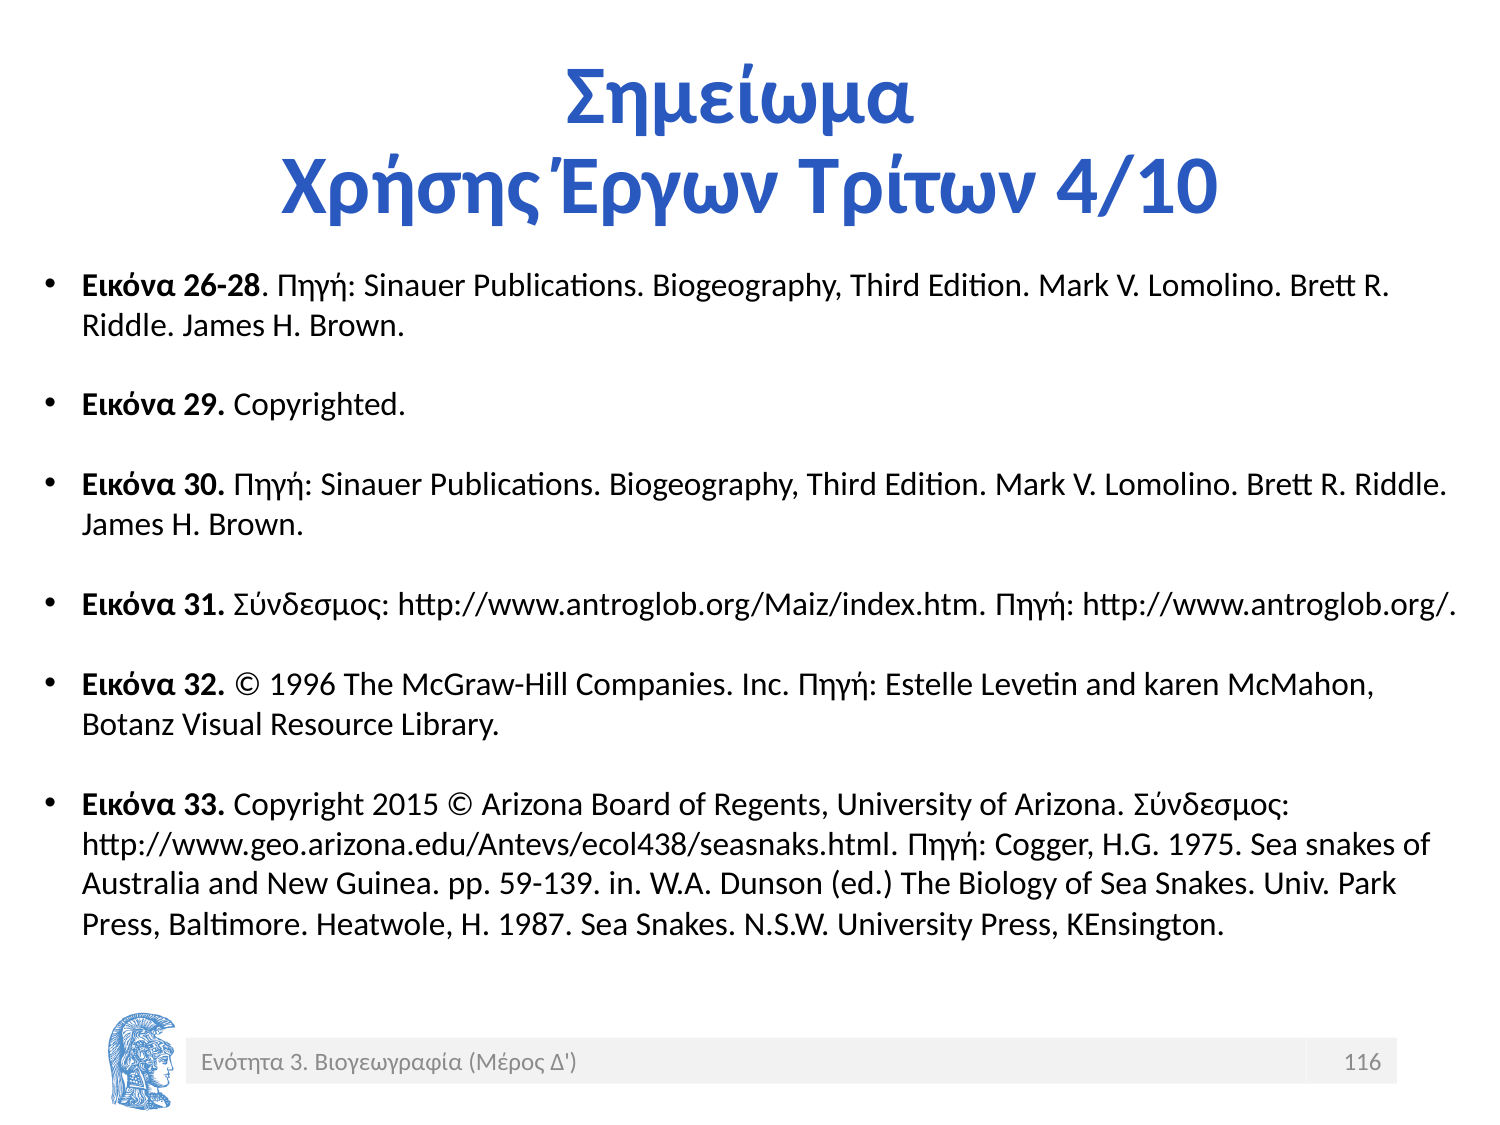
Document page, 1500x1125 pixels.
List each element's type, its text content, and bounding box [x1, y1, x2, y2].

picture [103, 1011, 186, 1114]
footer Ενότητα 3. Βιογεωγραφία (Μέρος Δ') [186, 1037, 1306, 1084]
slide_number 116 [1306, 1037, 1397, 1084]
title Σημείωμα Χρήσης Έργων Τρίτων 4/10 [0, 47, 1500, 236]
list Εικόνα 26-28. Πηγή: Sinauer Publications. Biogeography, Third Edition. Mark V. Lomolino. Brett R. Riddle. James H. Brown. Εικόνα 29. Copyrighted. Εικόνα 30. Πηγή: Sinauer Publications. Biogeography, Third Edition. Mark V. Lomolino. Brett R. Riddle. James H. Brown. Εικόνα 31. Σύνδεσμος: http://www.antroglob.org/Maiz/index.htm. Πηγή: http://www.antroglob.org/. Εικόνα 32. © 1996 The McGraw-Hill Companies. Inc. Πηγή: Estelle Levetin and karen McMahon, Botanz Visual Resource Library. Εικόνα 33. Copyright 2015 © Arizona Board of Regents, University of Arizona. Σύνδεσμος: http://www.geo.arizona.edu/Antevs/ecol438/seasnaks.html. Πηγή: Cogger, H.G. 1975. Sea snakes of Australia and New Guinea. pp. 59-139. in. W.A. Dunson (ed.) The Biology of Sea Snakes. Univ. Park Press, Baltimore. Heatwole, H. 1987. Sea Snakes. N.S.W. University Press, KEnsington. [29, 255, 1483, 998]
